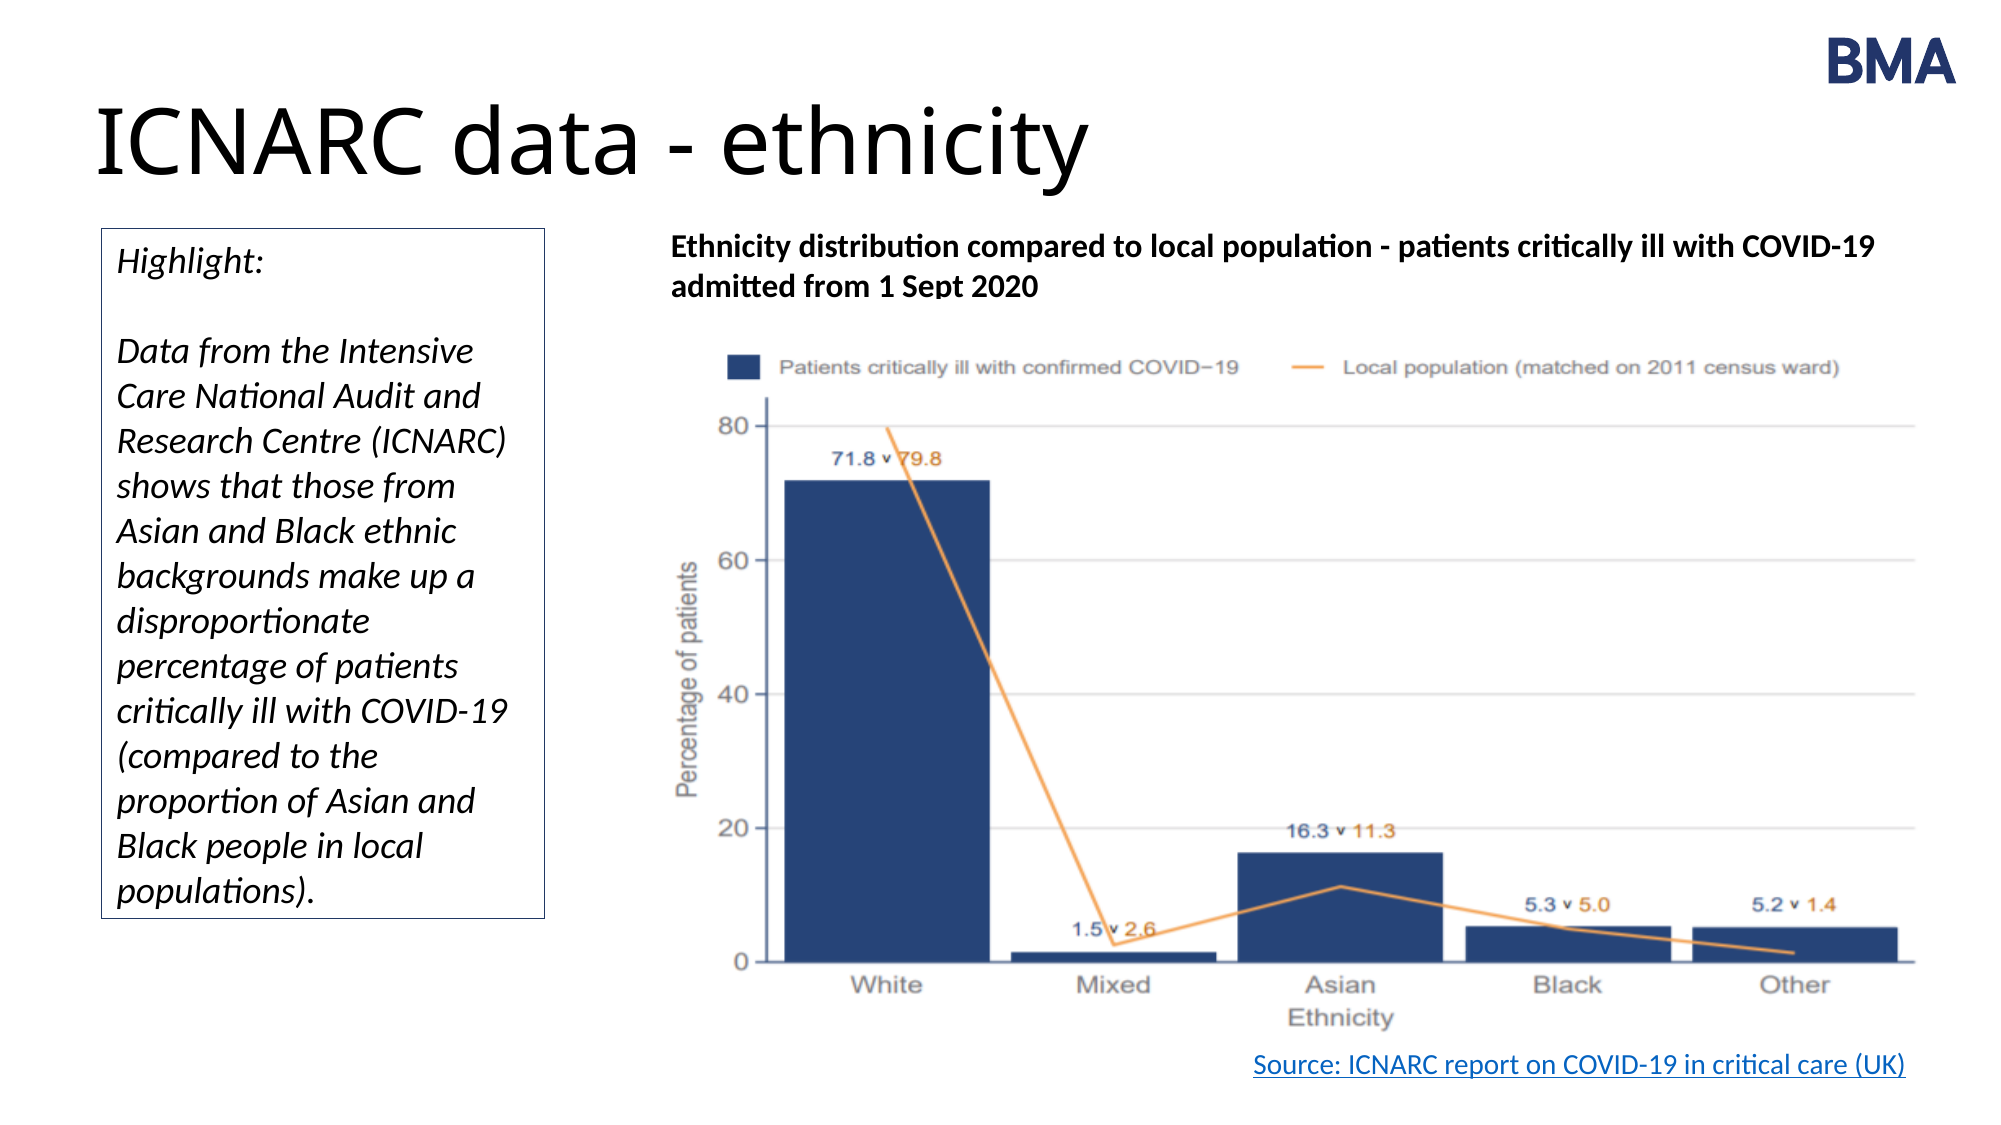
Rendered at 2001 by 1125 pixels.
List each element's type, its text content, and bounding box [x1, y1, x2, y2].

picture [656, 299, 1950, 1039]
text_box Highlight: Data from the Intensive Care National Audit and Research Centre (ICNARC) shows that those from Asian and Black ethnic backgrounds make up a disproportionate percentage of patients critically ill with COVID-19 (compared to the proportion of Asian and Black people in local populations). [101, 228, 545, 919]
title ICNARC data - ethnicity [79, 36, 1805, 254]
text_box Source: ICNARC report on COVID-19 in critical care (UK) [1238, 1039, 1922, 1088]
text_box Ethnicity distribution compared to local population - patients critically ill with COVID-19 admitted from 1 Sept 2020 [656, 217, 1899, 299]
